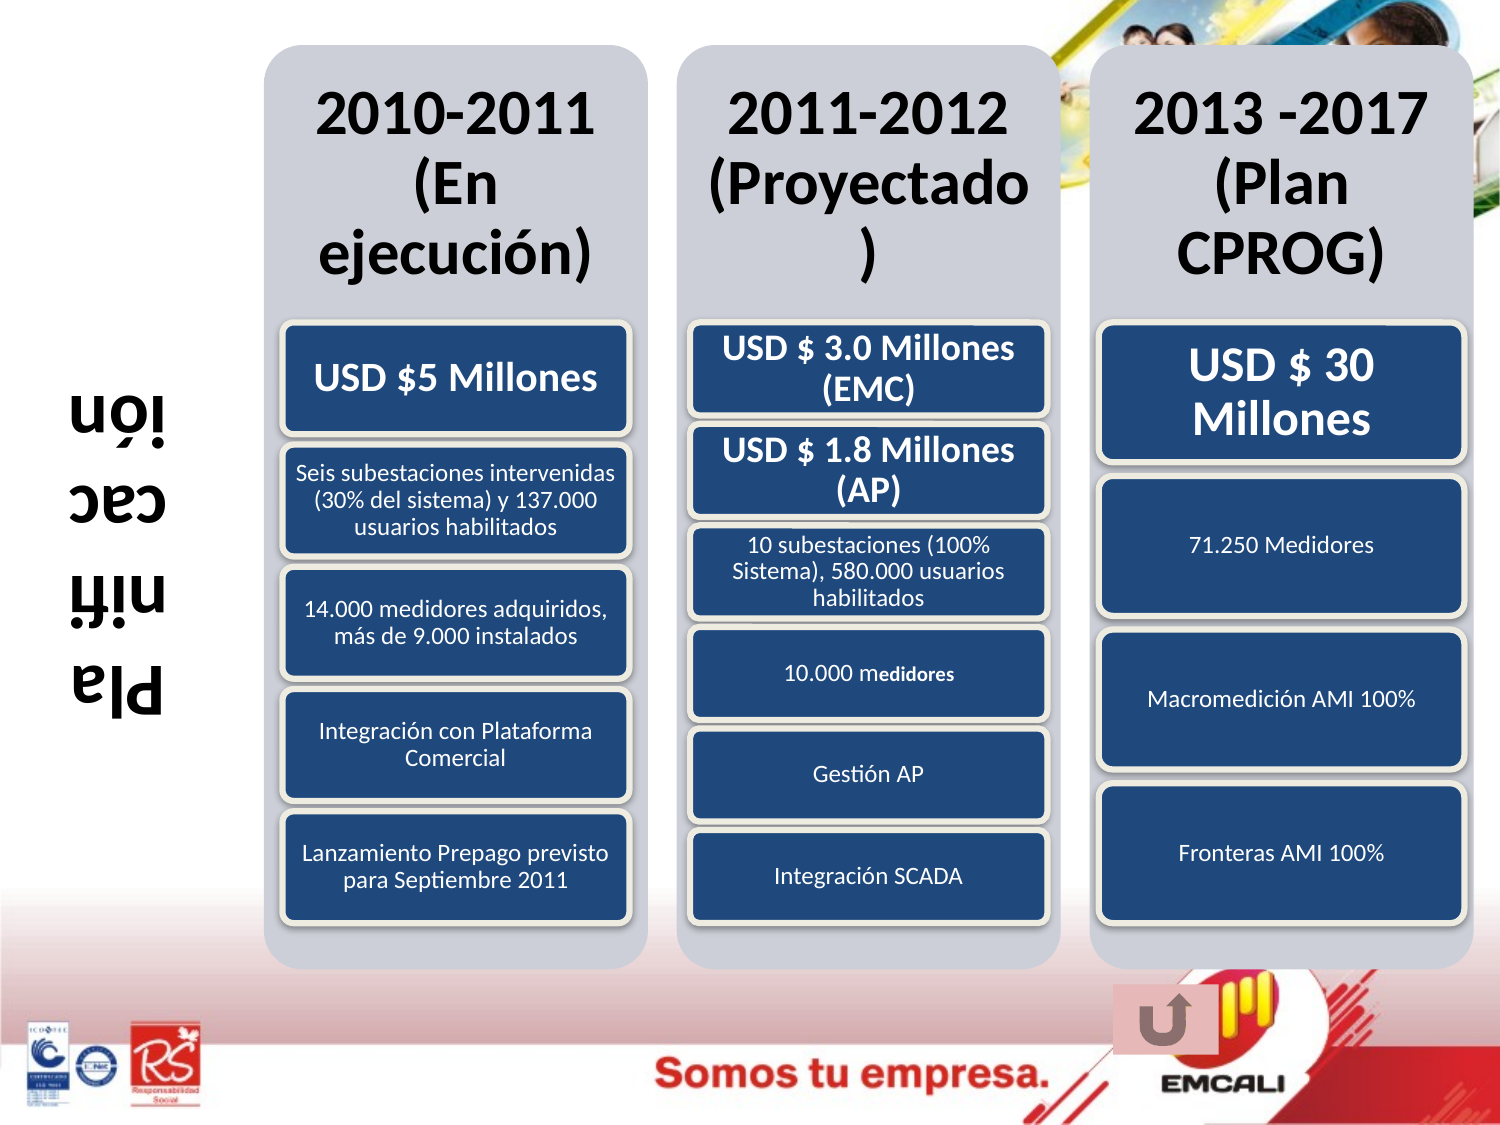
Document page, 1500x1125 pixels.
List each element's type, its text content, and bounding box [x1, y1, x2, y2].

picture [0, 0, 1500, 1125]
text_box [1113, 984, 1219, 1055]
title Planificación [55, 41, 182, 1083]
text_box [263, 44, 1474, 970]
